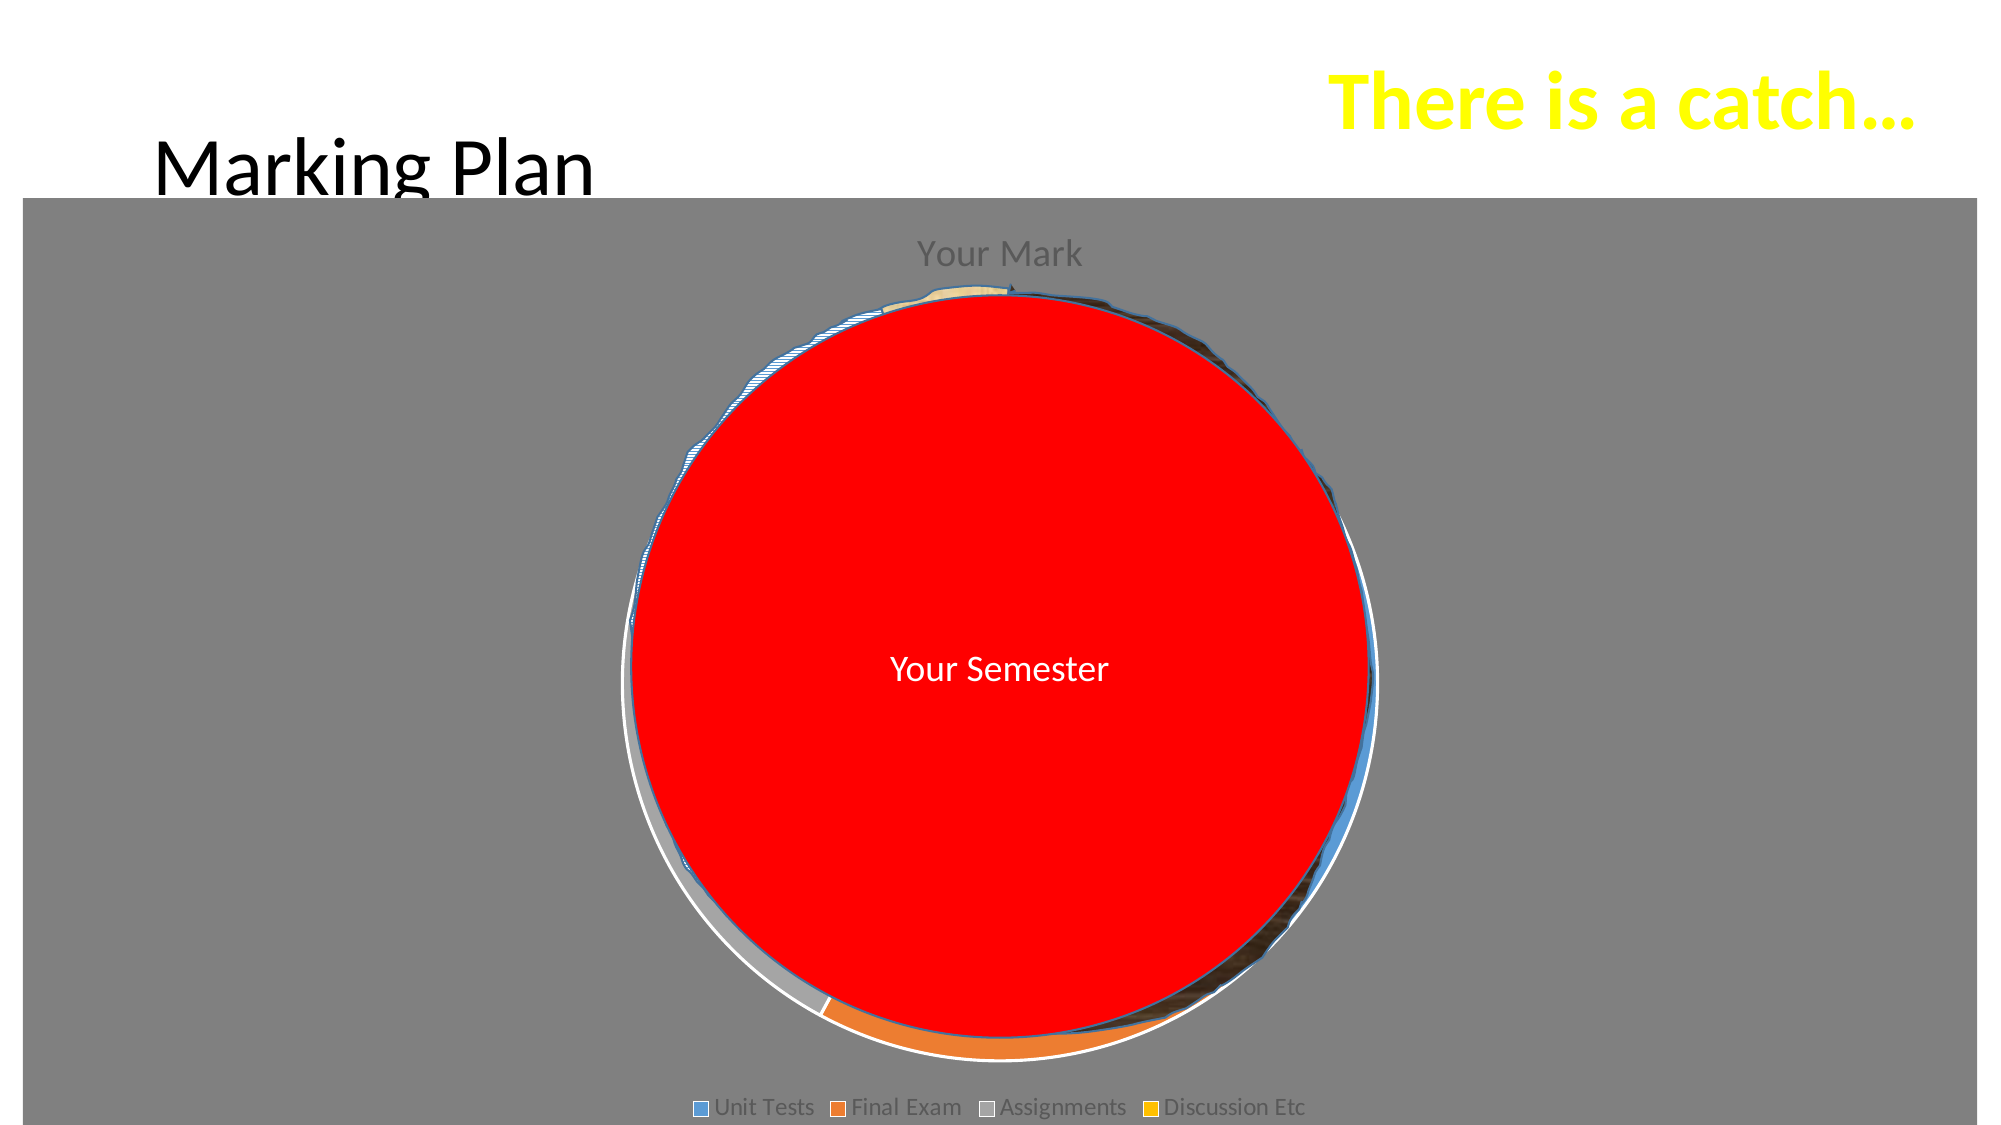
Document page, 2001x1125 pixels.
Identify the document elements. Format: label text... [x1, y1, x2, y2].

chart [22, 198, 1978, 1125]
title Marking Plan [137, 59, 1863, 198]
text_box There is a catch… [1313, 39, 1934, 154]
